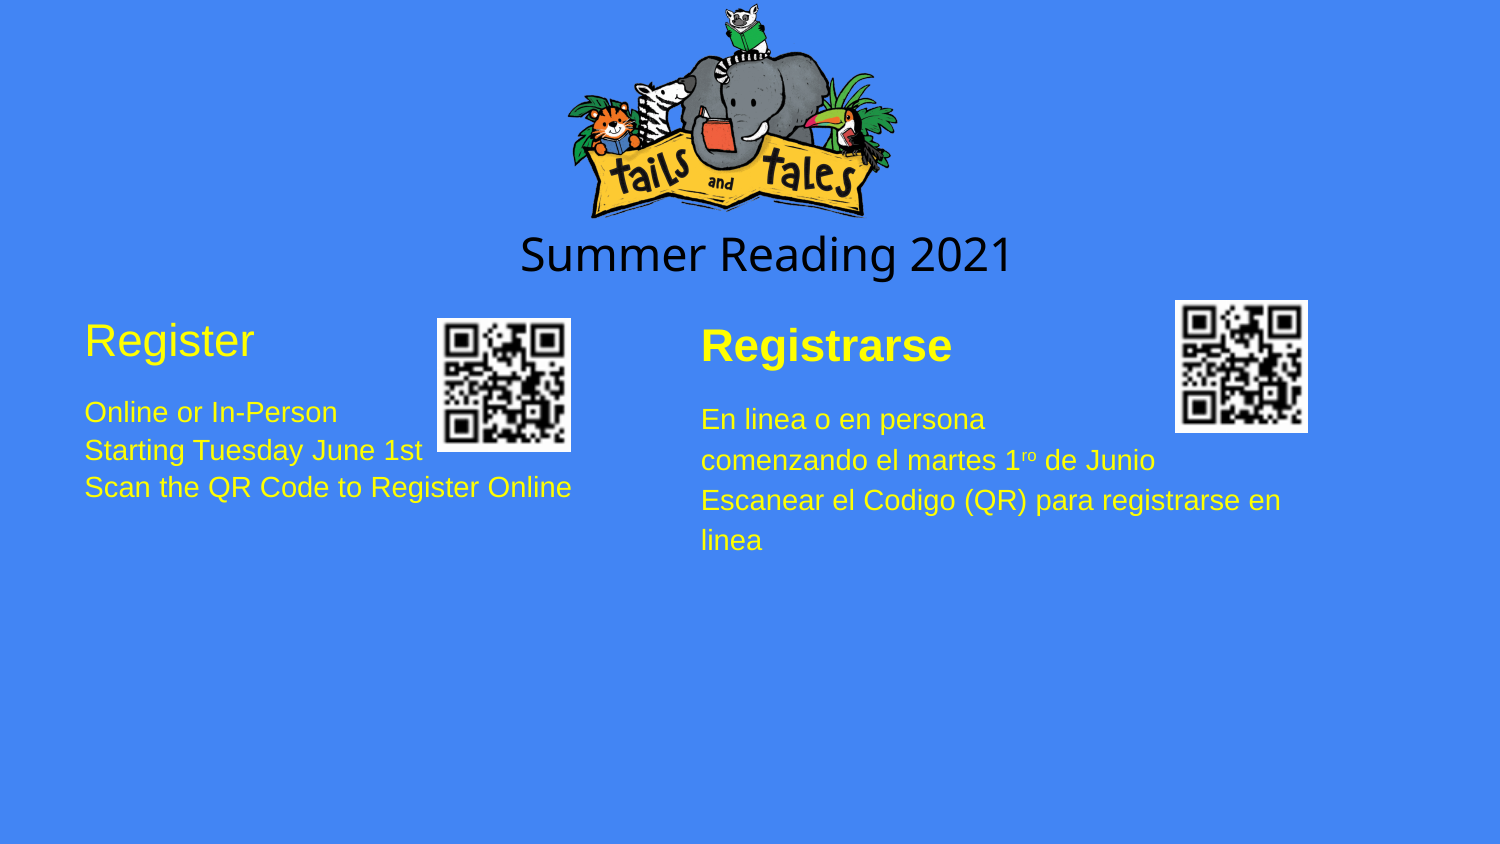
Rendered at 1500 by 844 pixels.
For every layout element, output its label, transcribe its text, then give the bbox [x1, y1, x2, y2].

list Register Online or In-Person Starting Tuesday June 1st Scan the QR Code to Register Online [69, 292, 1467, 818]
picture [560, 0, 904, 224]
text_box Registrarse En linea o en persona comenzando el martes 1ro de Junio Escanear el Codigo (QR) para registrarse en linea [685, 292, 1327, 669]
title Summer Reading 2021 [69, 206, 1467, 292]
picture [437, 318, 571, 452]
picture [1174, 299, 1309, 434]
